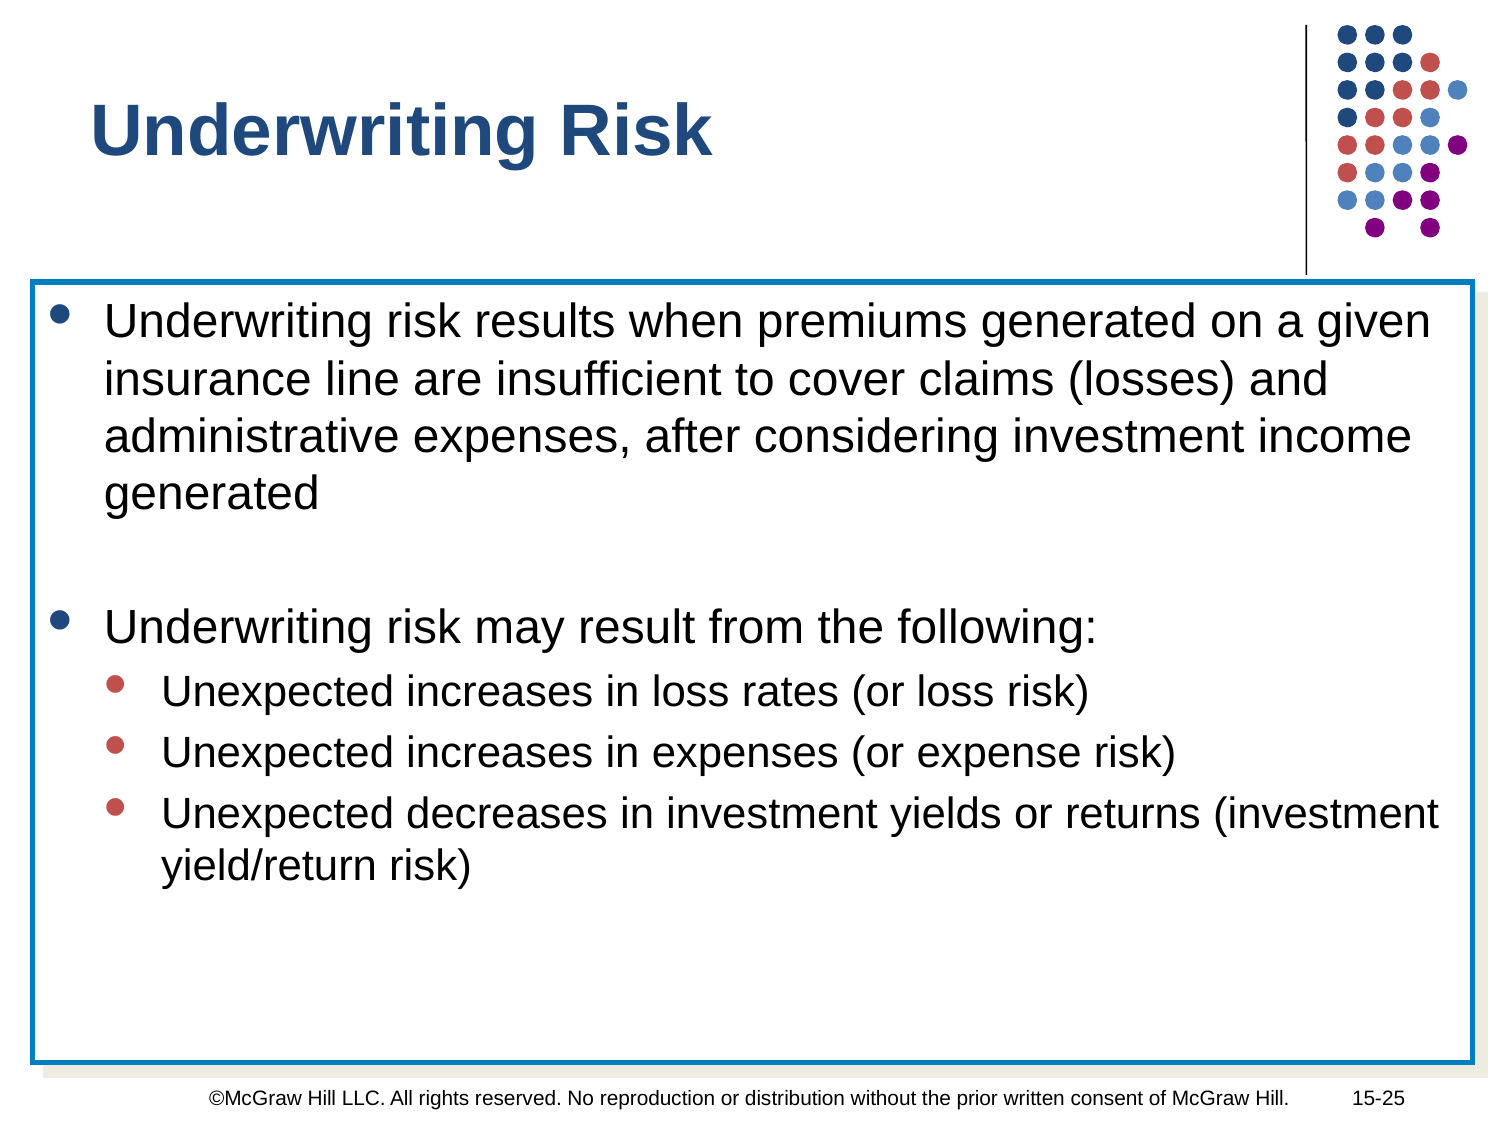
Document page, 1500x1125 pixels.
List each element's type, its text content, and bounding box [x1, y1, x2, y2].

footer ©McGraw Hill LLC. All rights reserved. No reproduction or distribution without the prior written consent of McGraw Hill. [142, 1077, 1362, 1125]
title Underwriting Risk [75, 20, 1313, 233]
slide_number 15-25 [1070, 1077, 1421, 1123]
list Underwriting risk results when premiums generated on a given insurance line are insufficient to cover claims (losses) and administrative expenses, after considering investment income generated Underwriting risk may result from the following: Unexpected increases in loss rates (or loss risk) Unexpected increases in expenses (or expense risk) Unexpected decreases in investment yields or returns (investment yield/return risk) [32, 282, 1473, 1063]
